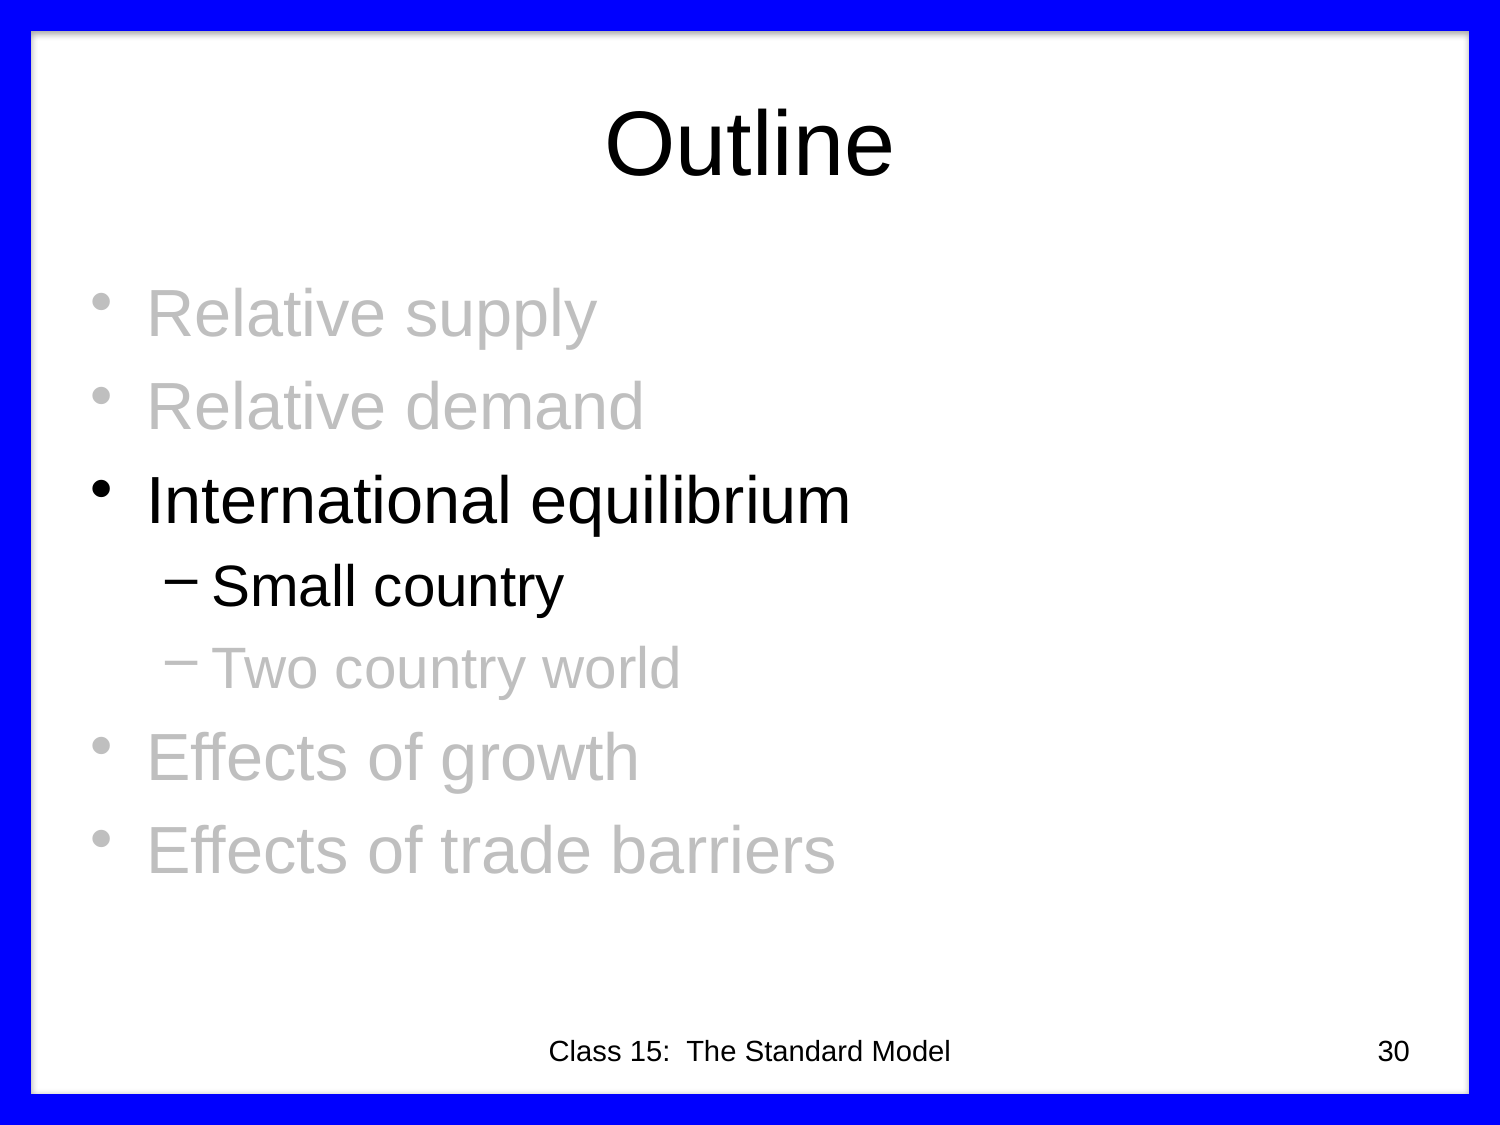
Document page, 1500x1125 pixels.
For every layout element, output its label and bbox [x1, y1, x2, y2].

text_box [0, 0, 1500, 1125]
